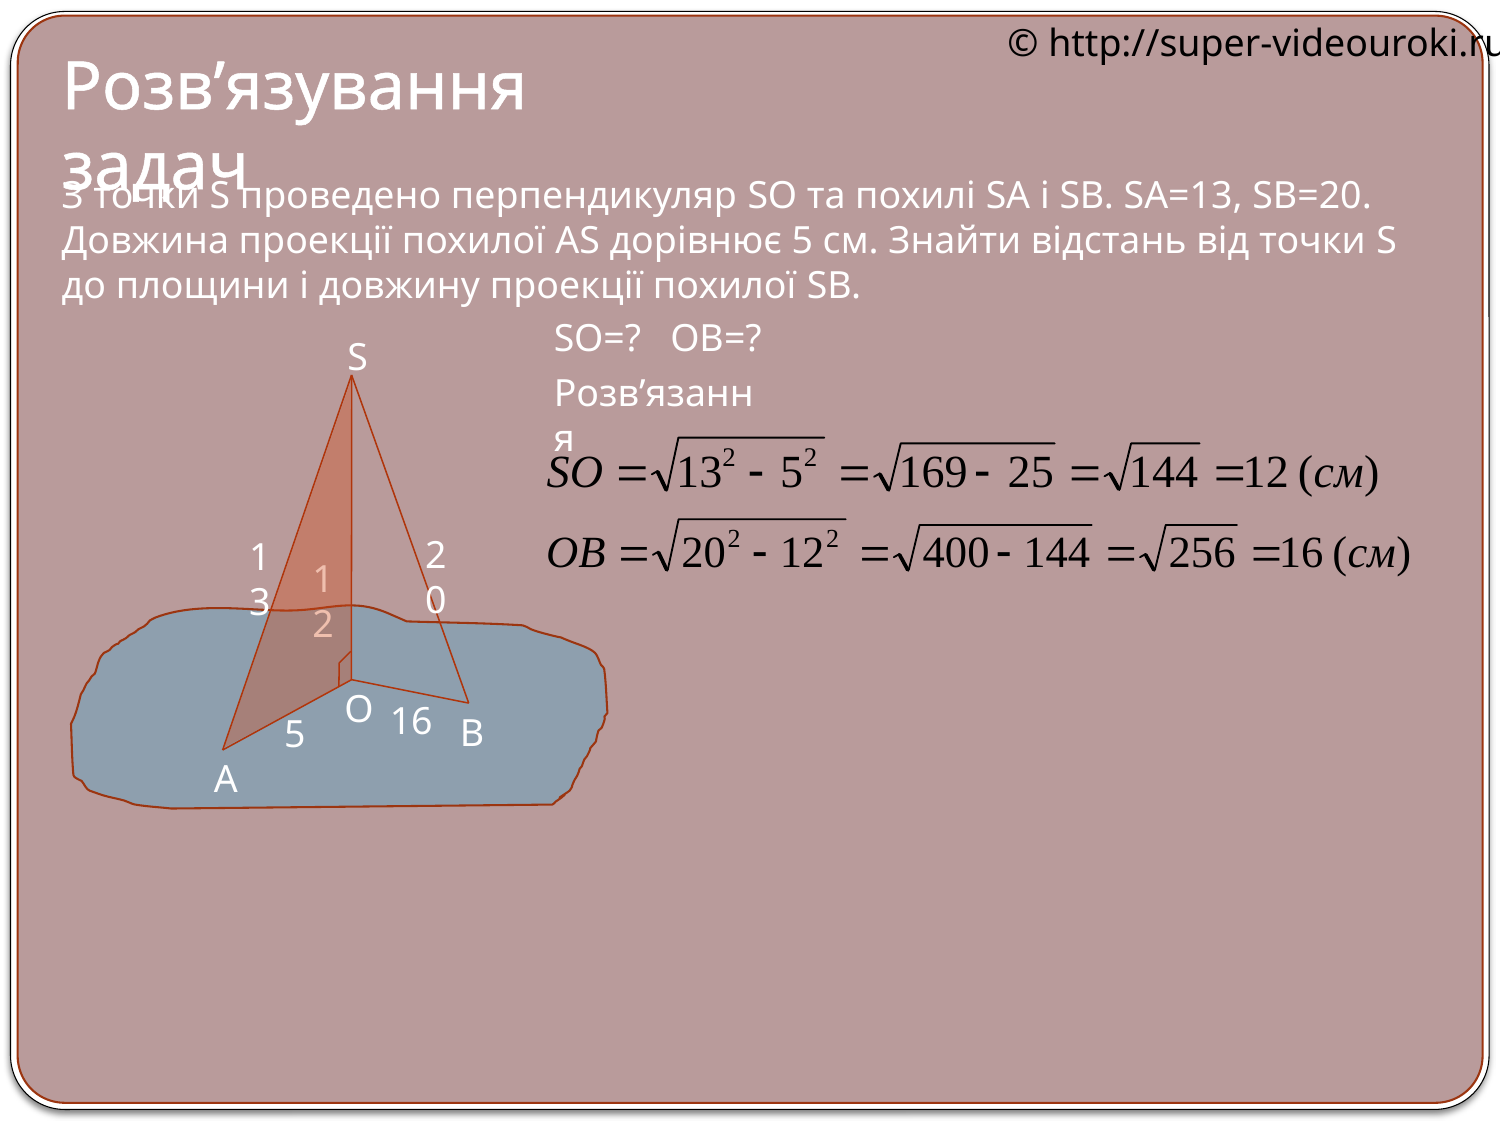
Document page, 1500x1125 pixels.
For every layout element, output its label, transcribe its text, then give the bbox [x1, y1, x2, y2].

text_box © http://super-videouroki.ru [992, 11, 1500, 72]
text_box [358, 623, 609, 808]
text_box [338, 651, 351, 687]
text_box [329, 325, 392, 373]
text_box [198, 374, 352, 809]
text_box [538, 425, 1387, 507]
text_box [69, 608, 193, 810]
text_box Розв’язання [539, 367, 786, 424]
text_box SO=? OB=? [539, 306, 786, 367]
text_box Розв’язування задач [46, 35, 715, 210]
text_box [16, 14, 1484, 1104]
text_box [540, 507, 1421, 587]
text_box З точки S проведено перпендикуляр SO та похилі SA і SB. SA=13, SB=20. Довжина проекції похилої AS дорівнює 5 см. Знайти відстань від точки S до площини і довжину проекції похилої SB. [46, 163, 1454, 314]
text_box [351, 374, 505, 762]
